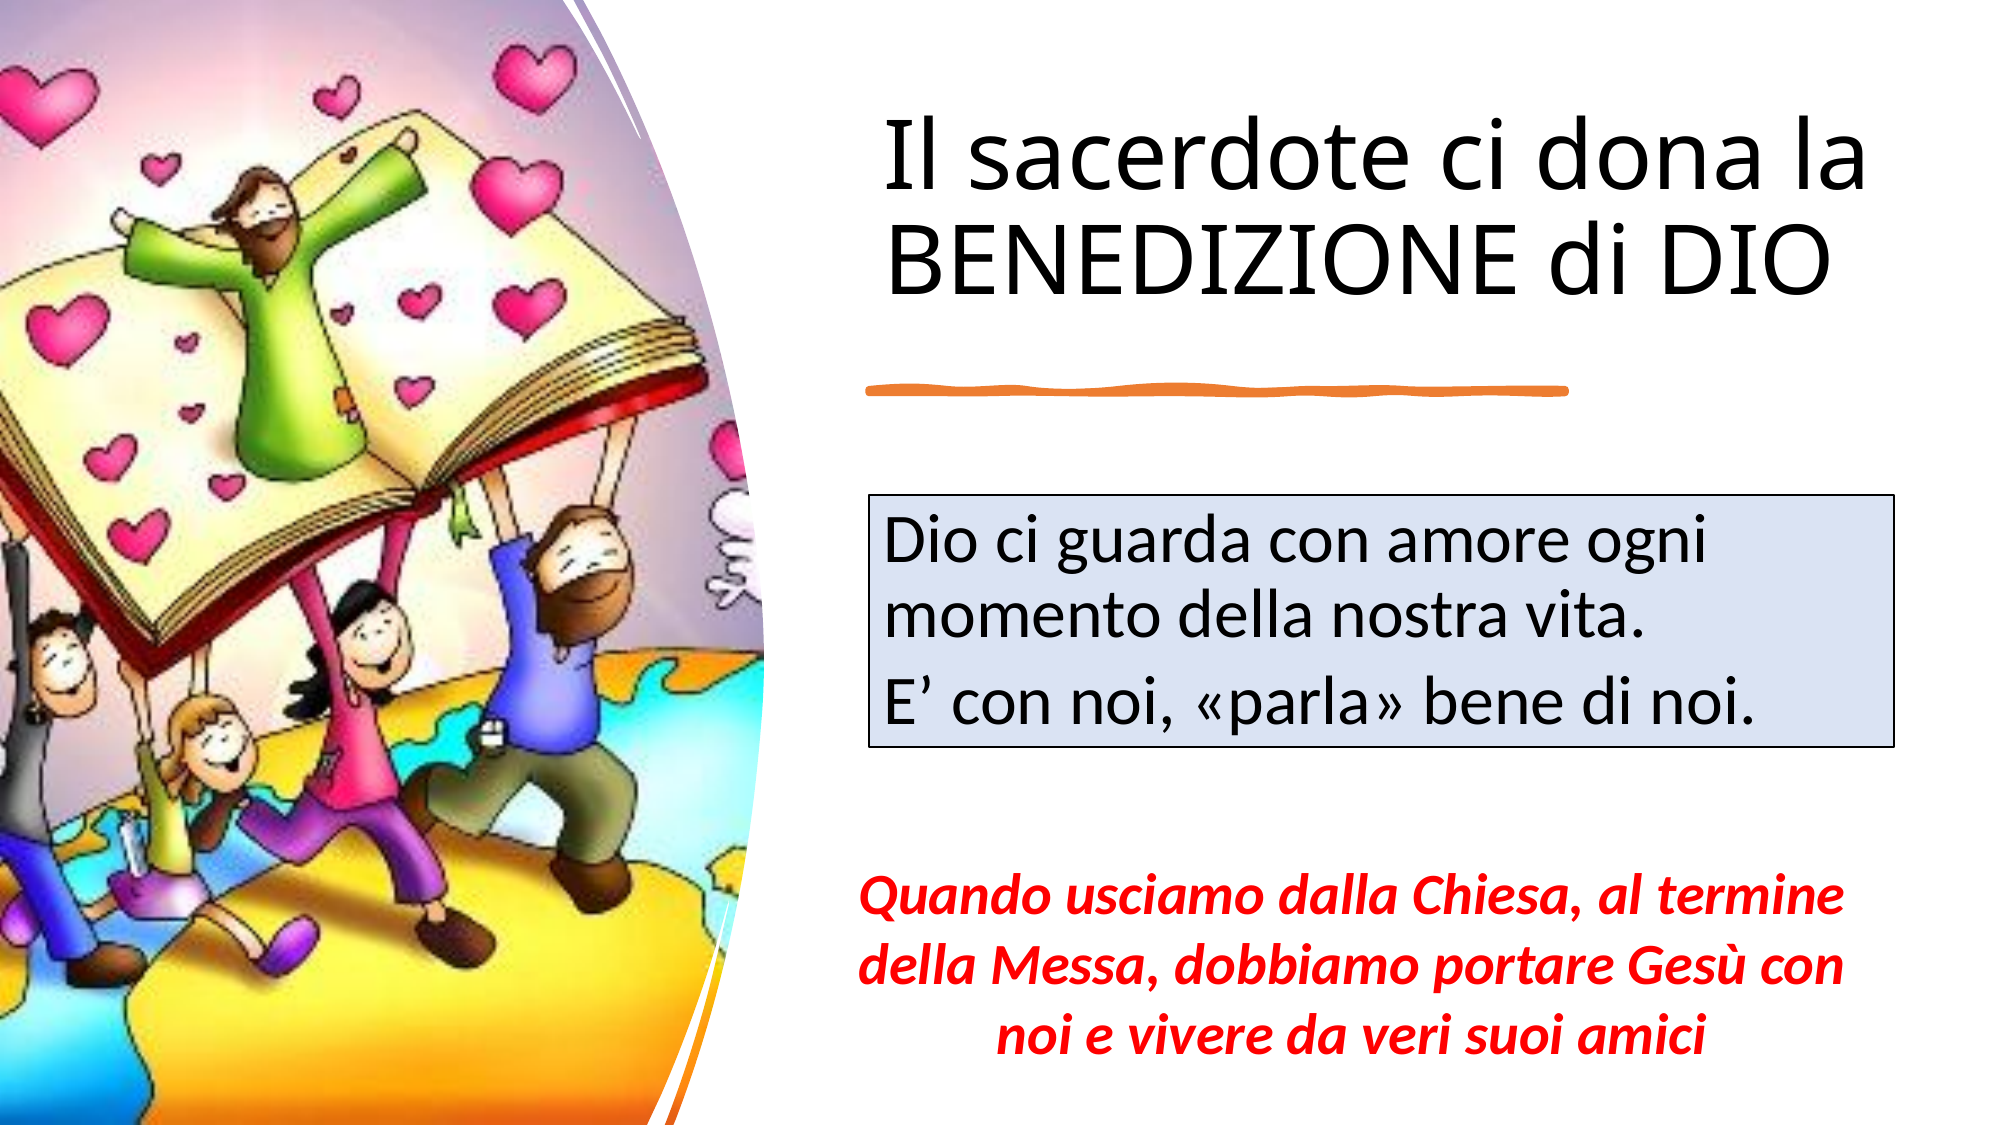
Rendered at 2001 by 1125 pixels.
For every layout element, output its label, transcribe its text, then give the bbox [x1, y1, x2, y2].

text_box Dio ci guarda con amore ogni momento della nostra vita. E’ con noi, «parla» bene di noi. [868, 494, 1895, 748]
title Il sacerdote ci dona la BENEDIZIONE di DIO [869, 53, 1895, 323]
picture [0, 0, 764, 1125]
text_box [764, 0, 2000, 1125]
text_box [867, 385, 1567, 396]
text_box Quando usciamo dalla Chiesa, al termine della Messa, dobbiamo portare Gesù con noi e vivere da veri suoi amici [809, 849, 1895, 1074]
